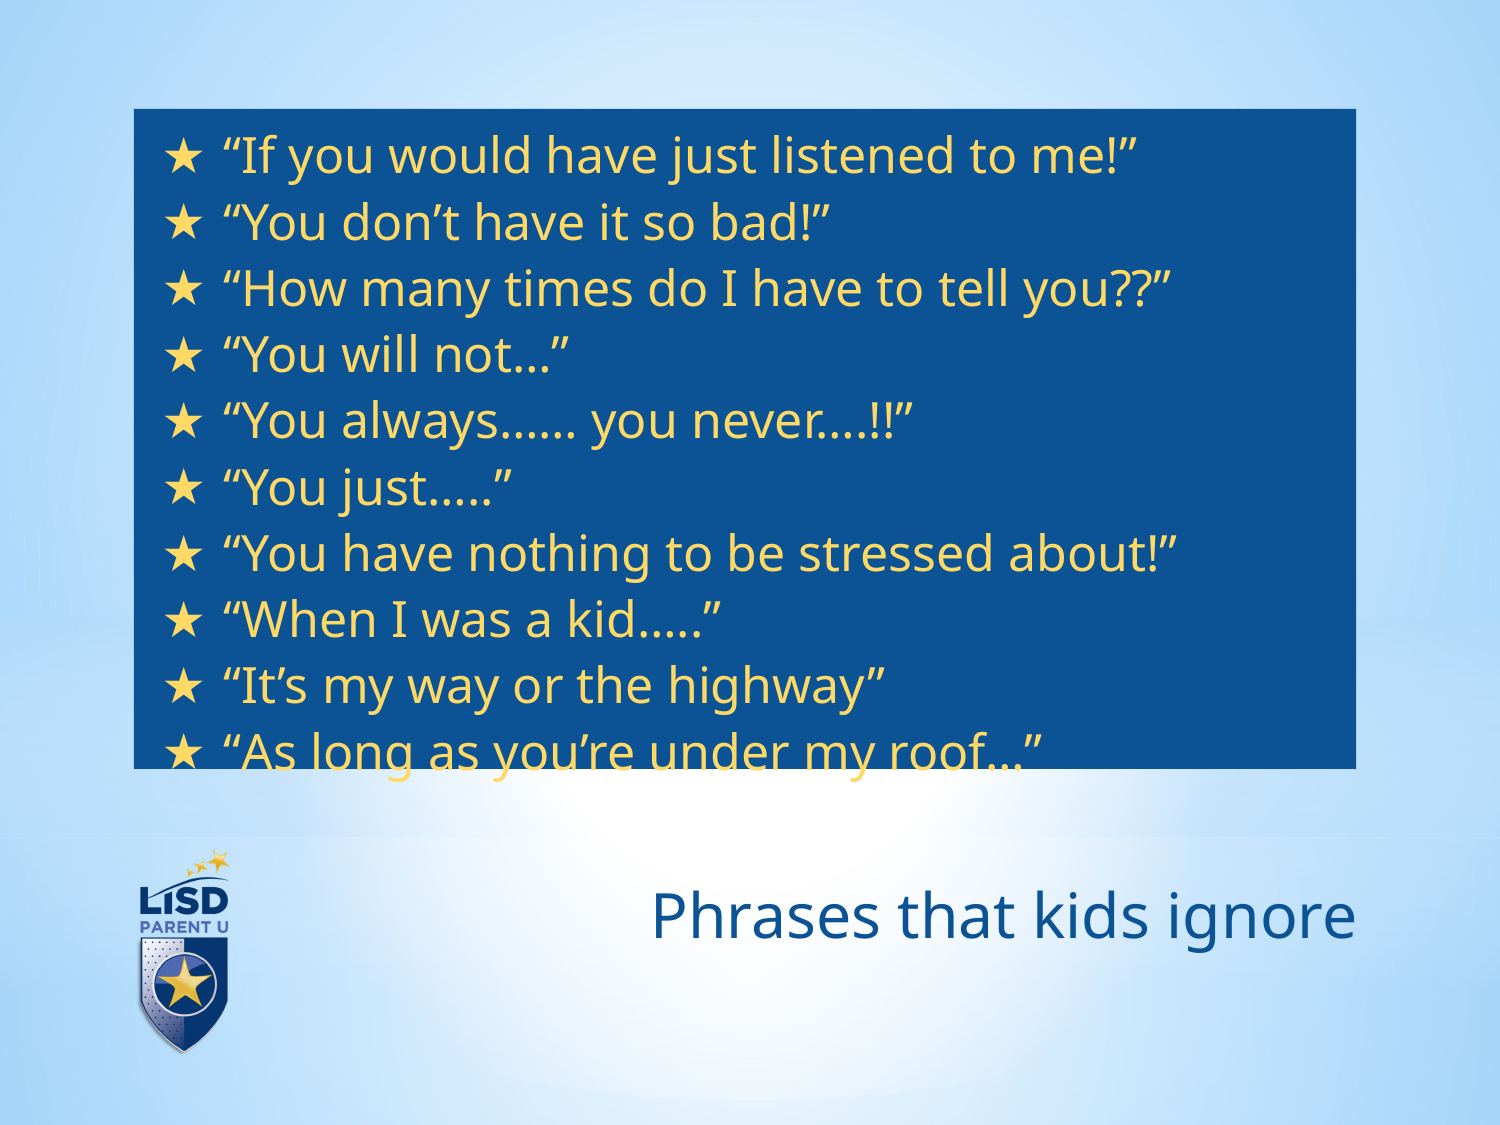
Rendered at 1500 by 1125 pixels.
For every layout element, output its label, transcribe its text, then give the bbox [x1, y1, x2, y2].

title Phrases that kids ignore [305, 860, 1374, 1049]
picture [133, 849, 237, 1060]
list “If you would have just listened to me!” “You don’t have it so bad!” “How many times do I have to tell you??” “You will not…” “You always…… you never….!!” “You just…..” “You have nothing to be stressed about!” “When I was a kid…..” “It’s my way or the highway” “As long as you’re under my roof…” [133, 108, 1357, 769]
